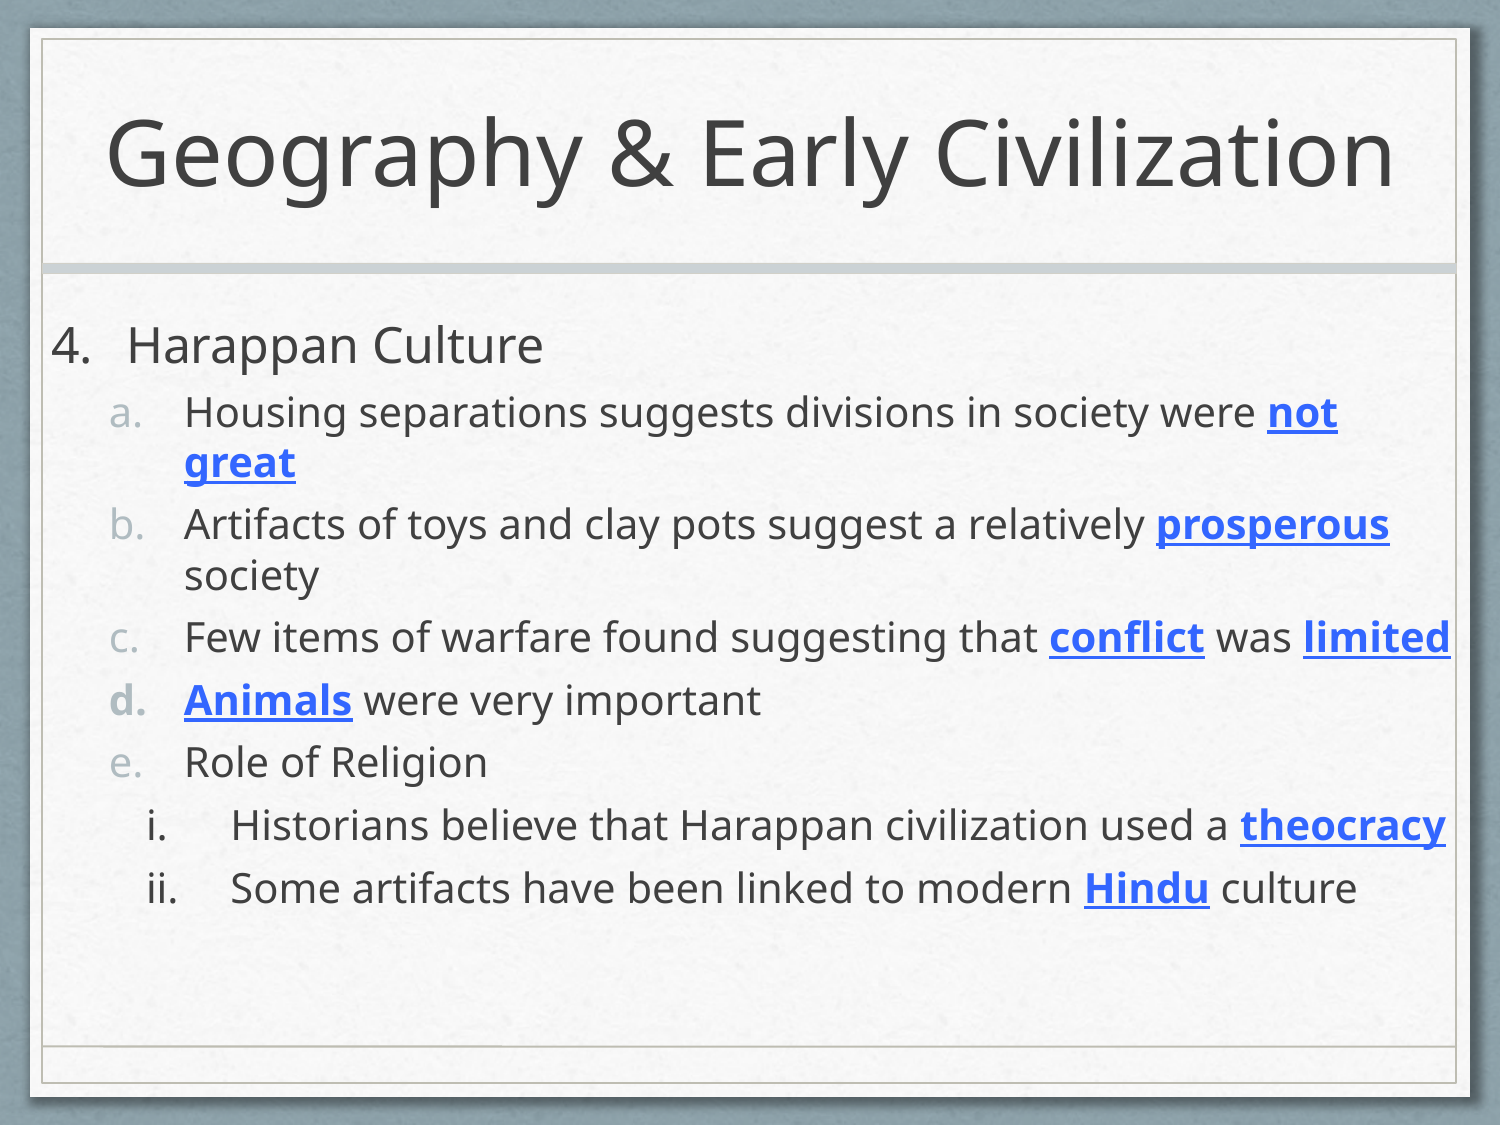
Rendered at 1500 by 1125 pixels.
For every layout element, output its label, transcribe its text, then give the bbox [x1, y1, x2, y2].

list Harappan Culture Housing separations suggests divisions in society were not great Artifacts of toys and clay pots suggest a relatively prosperous society Few items of warfare found suggesting that conflict was limited Animals were very important Role of Religion Historians believe that Harappan civilization used a theocracy Some artifacts have been linked to modern Hindu culture [36, 305, 1467, 1048]
picture [30, 28, 1470, 1097]
title Geography & Early Civilization [36, 40, 1467, 260]
